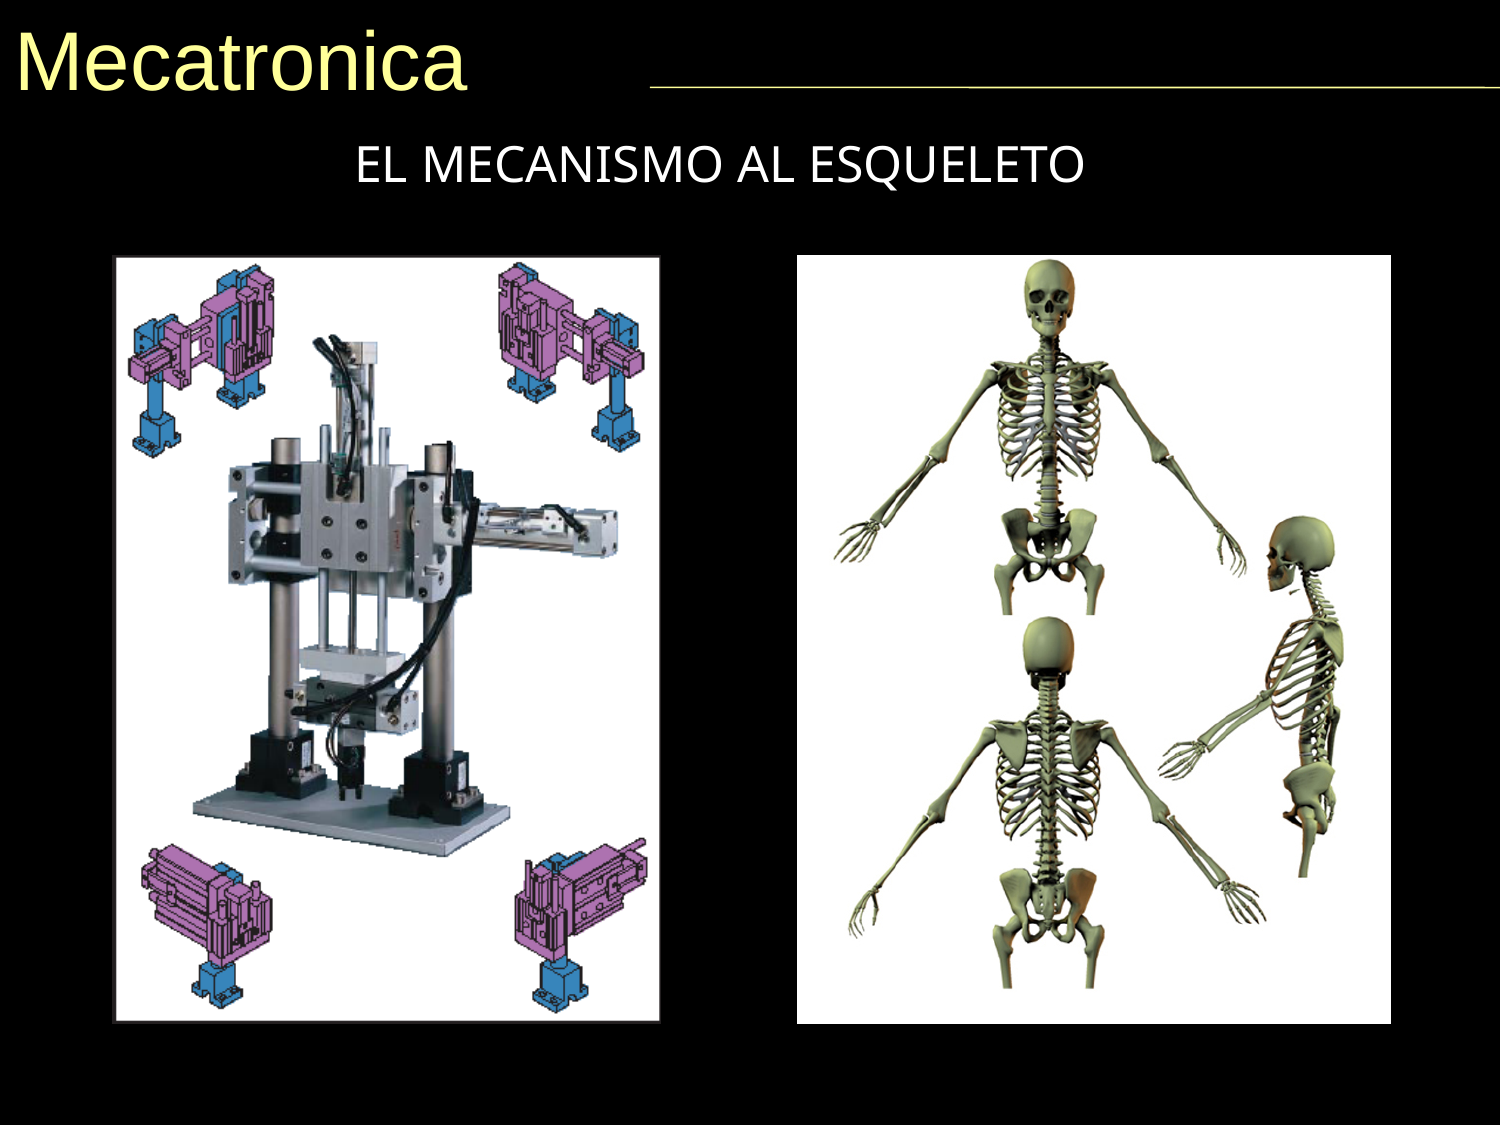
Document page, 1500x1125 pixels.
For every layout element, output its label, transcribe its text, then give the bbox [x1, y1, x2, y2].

text_box EL MECANISMO AL ESQUELETO [147, 126, 1294, 201]
picture [796, 255, 1391, 1024]
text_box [111, 255, 661, 1024]
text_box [0, 0, 1500, 118]
